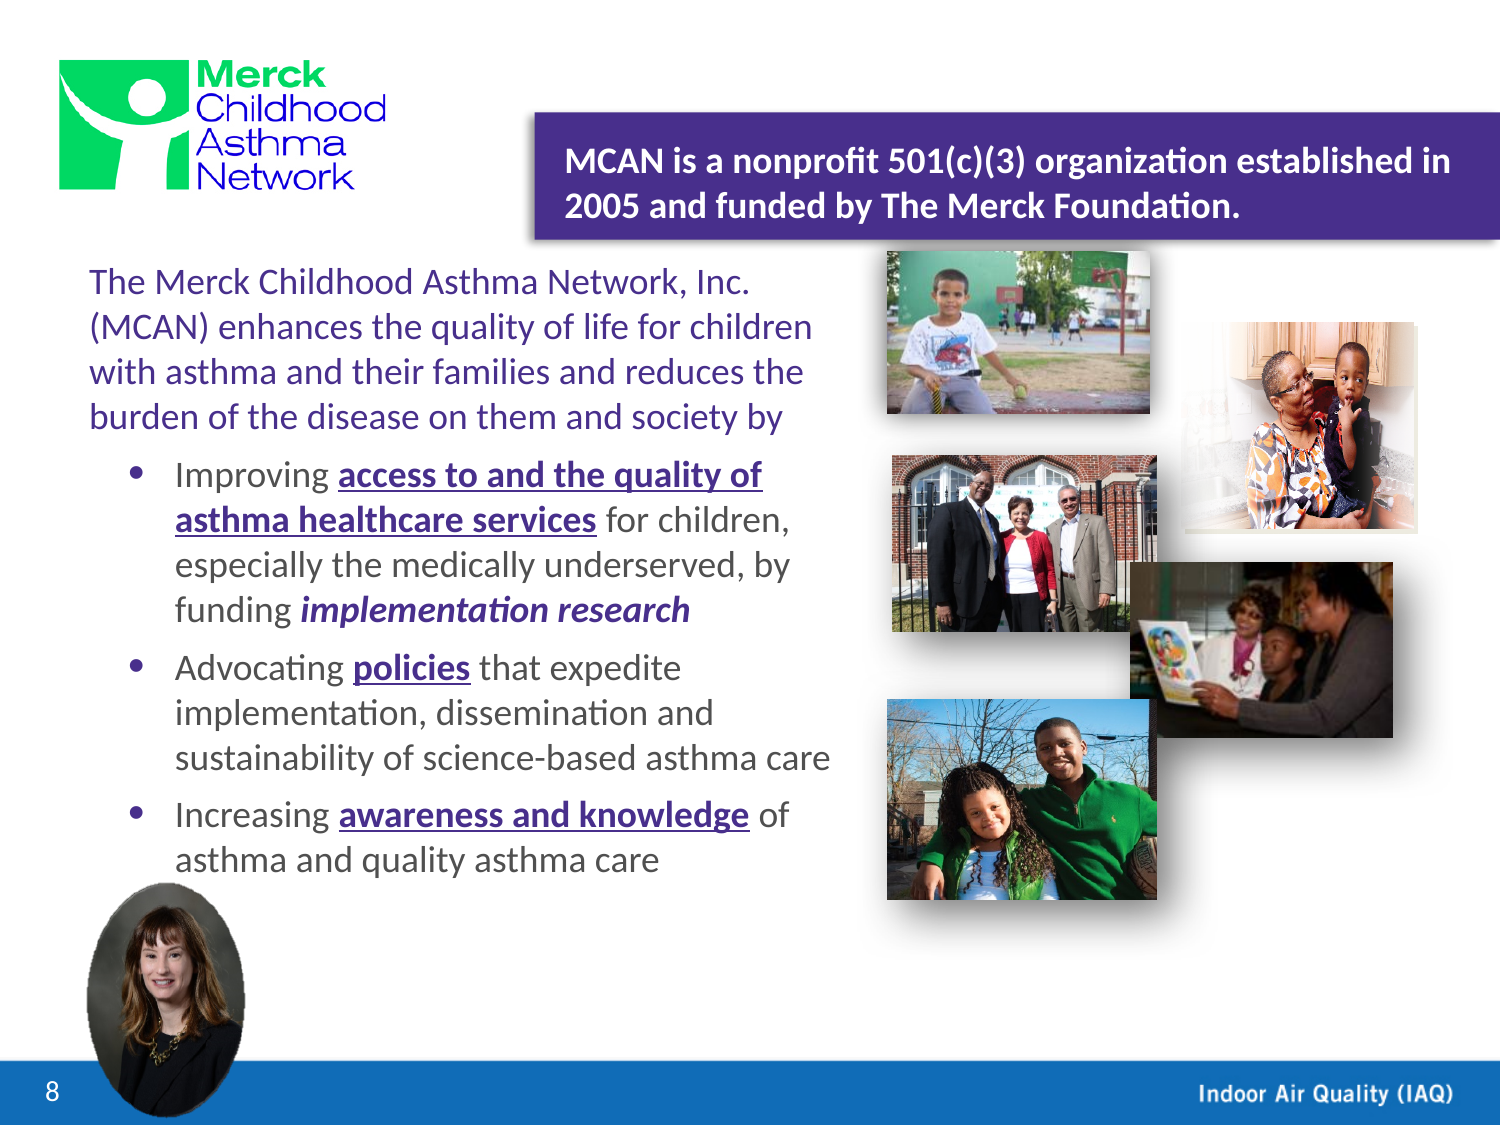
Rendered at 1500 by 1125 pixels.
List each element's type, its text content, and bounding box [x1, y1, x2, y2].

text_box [887, 455, 1393, 900]
text_box The Merck Childhood Asthma Network, Inc. (MCAN) enhances the quality of life for children with asthma and their families and reduces the burden of the disease on them and society by Improving access to and the quality of asthma healthcare services for children, especially the medically underserved, by funding implementation research Advocating policies that expedite implementation, dissemination and sustainability of science-based asthma care Increasing awareness and knowledge of asthma and quality asthma care [74, 249, 856, 988]
picture [0, 0, 1500, 1125]
text_box MCAN is a nonprofit 501(c)(3) organization established in 2005 and funded by The Merck Foundation. [532, 110, 1500, 242]
